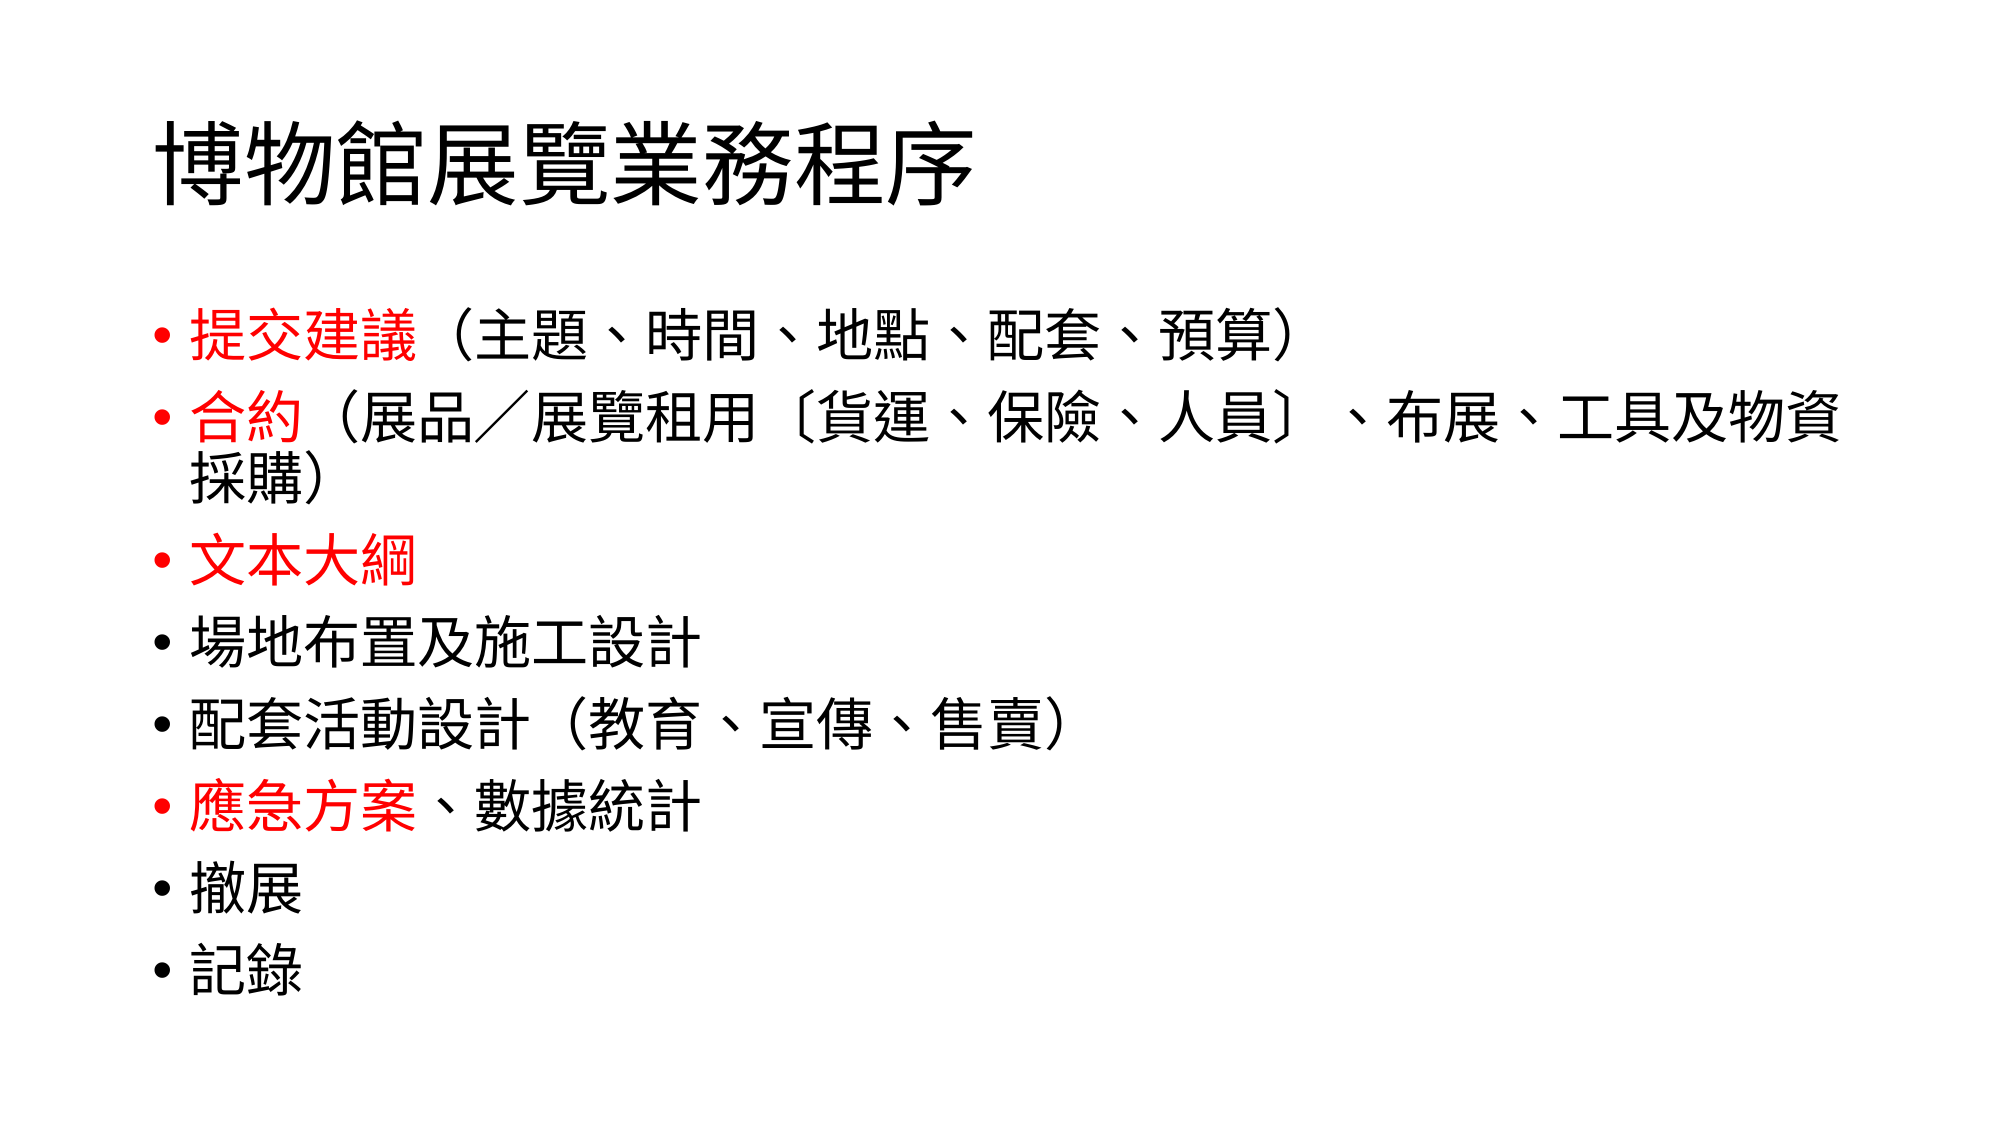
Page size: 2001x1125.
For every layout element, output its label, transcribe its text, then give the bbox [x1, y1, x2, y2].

list 提交建議（主題、時間、地點、配套、預算） 合約（展品／展覽租用〔貨運、保險、人員〕、布展、工具及物資採購） 文本大綱 場地布置及施工設計 配套活動設計（教育、宣傳、售賣） 應急方案、數據統計 撤展 記錄 [137, 299, 1863, 1014]
title 博物館展覽業務程序 [137, 59, 1863, 278]
